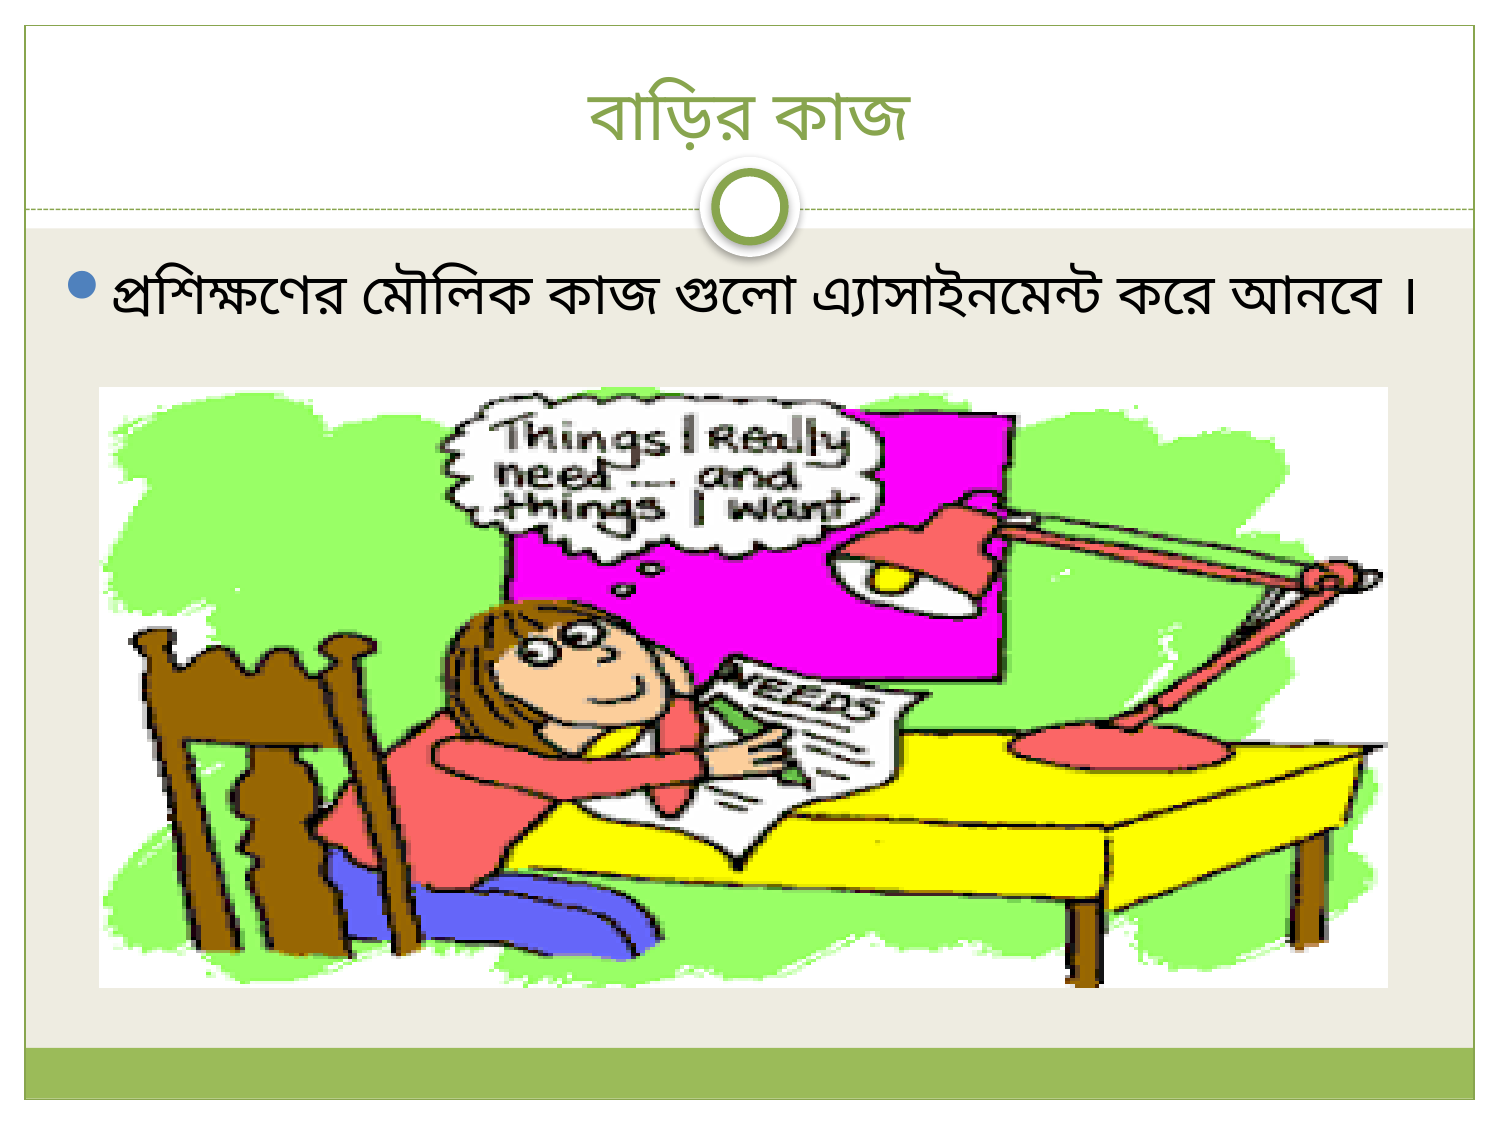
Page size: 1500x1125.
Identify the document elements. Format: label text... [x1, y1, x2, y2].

list প্রশিক্ষণের মৌলিক কাজ গুলো এ্যাসাইনমেন্ট করে আনবে । [49, 250, 1445, 1001]
title বাড়ির কাজ [49, 37, 1450, 162]
picture [99, 387, 1388, 988]
